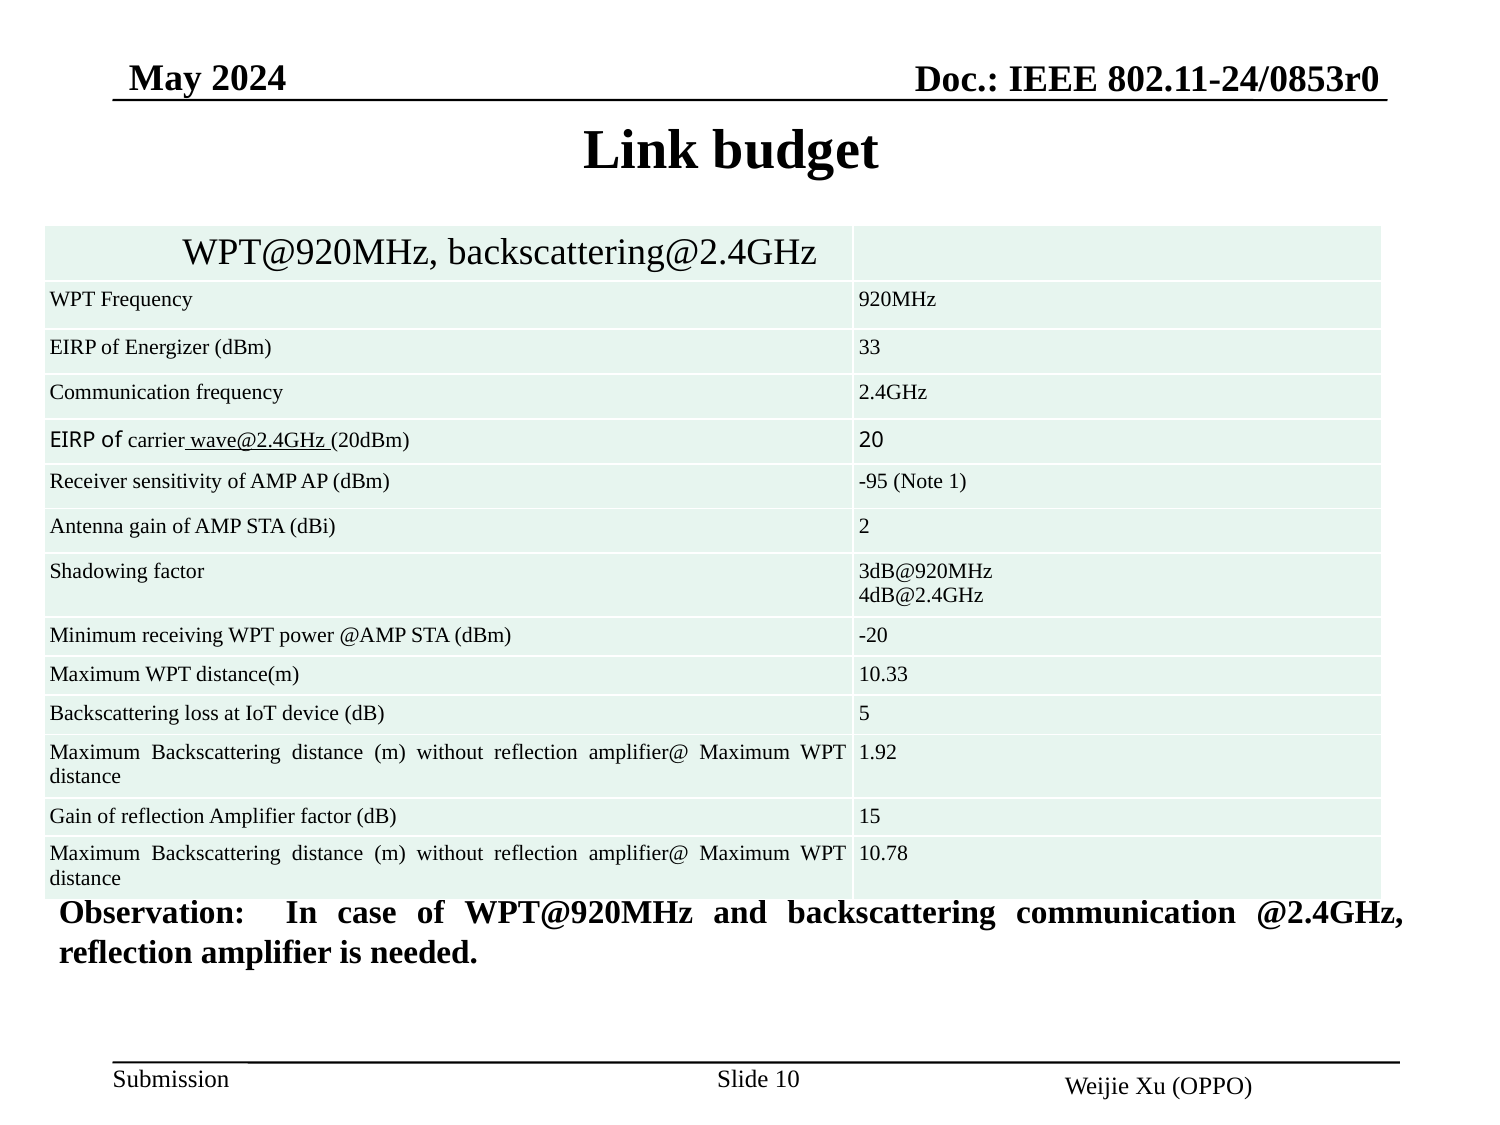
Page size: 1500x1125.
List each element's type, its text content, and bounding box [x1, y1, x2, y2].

table_cell Receiver sensitivity of AMP AP (dBm) [45, 465, 852, 508]
table_cell 20 [854, 420, 1381, 463]
table_cell -95 (Note 1) [854, 465, 1381, 508]
table_cell Gain of reflection Amplifier factor (dB) [45, 799, 852, 835]
table_cell 10.78 [854, 837, 1381, 899]
table_header WPT@920MHz, backscattering@2.4GHz [45, 226, 852, 280]
table_cell EIRP of Energizer (dBm) [45, 330, 852, 373]
table_cell -20 [854, 618, 1381, 655]
table_cell 2 [854, 509, 1381, 552]
table_cell WPT Frequency [45, 282, 852, 328]
table_cell Maximum Backscattering distance (m) without reflection amplifier@ Maximum WPT distance [45, 837, 852, 899]
text_box Slide 10 [712, 1062, 800, 1122]
text_box May 2024 [114, 45, 493, 100]
table_cell Shadowing factor [45, 554, 852, 616]
text_box Doc.: IEEE 802.11-24/0853r0 [899, 46, 1413, 107]
table_cell EIRP of carrier wave@2.4GHz (20dBm) [45, 420, 852, 463]
text_box Link budget [62, 112, 1400, 193]
table_cell 33 [854, 330, 1381, 373]
table_cell Backscattering loss at IoT device (dB) [45, 696, 852, 734]
table_cell Maximum WPT distance(m) [45, 657, 852, 694]
table_cell 2.4GHz [854, 375, 1381, 418]
text_box Observation: In case of WPT@920MHz and backscattering communication @2.4GHz, reflection amplifier is needed. [43, 882, 1421, 978]
table_cell Maximum Backscattering distance (m) without reflection amplifier@ Maximum WPT distance [45, 735, 852, 797]
table_cell Communication frequency [45, 375, 852, 418]
table_cell 10.33 [854, 657, 1381, 694]
table_cell Antenna gain of AMP STA (dBi) [45, 509, 852, 552]
table_cell 1.92 [854, 735, 1381, 797]
table_cell 3dB@920MHz 4dB@2.4GHz [854, 554, 1381, 616]
text_box Weijie Xu (OPPO) [1050, 1062, 1402, 1093]
table_cell 5 [854, 696, 1381, 734]
table_cell Minimum receiving WPT power @AMP STA (dBm) [45, 618, 852, 655]
table_cell 15 [854, 799, 1381, 835]
table_cell 920MHz [854, 282, 1381, 328]
table_header [854, 226, 1381, 280]
